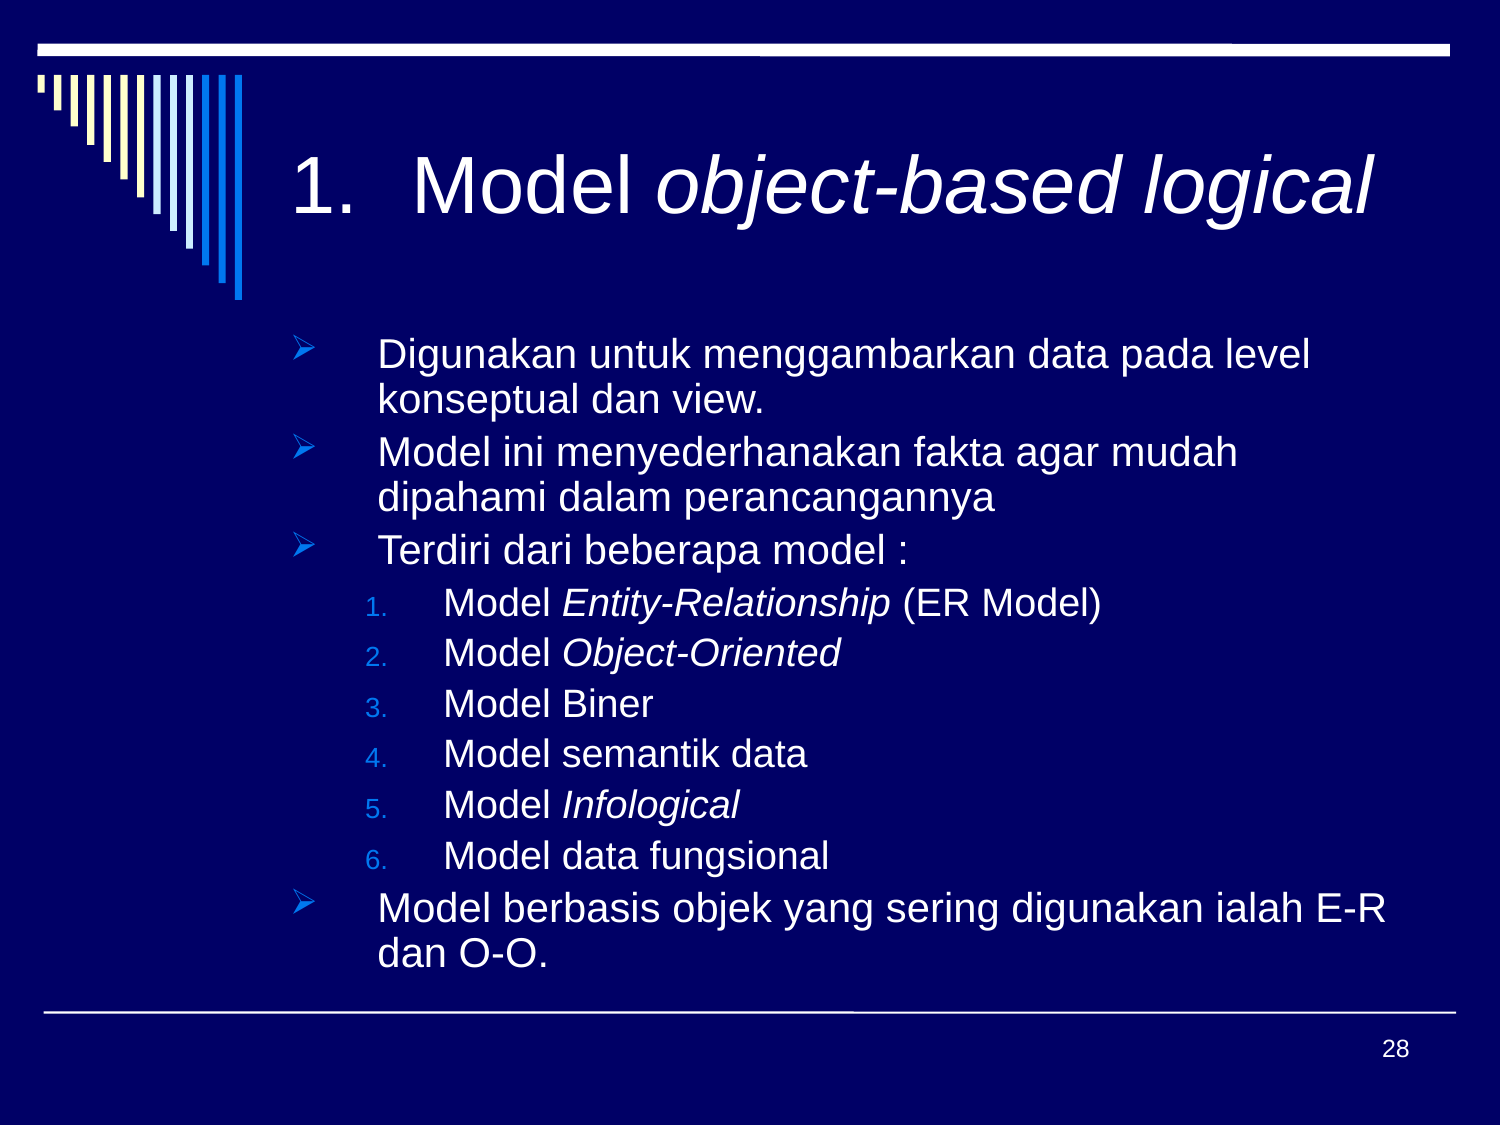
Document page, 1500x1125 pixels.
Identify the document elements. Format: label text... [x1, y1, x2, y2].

title Model object-based logical [275, 75, 1425, 288]
list Digunakan untuk menggambarkan data pada level konseptual dan view. Model ini menyederhanakan fakta agar mudah dipahami dalam perancangannya Terdiri dari beberapa model : Model Entity-Relationship (ER Model) Model Object-Oriented Model Biner Model semantik data Model Infological Model data fungsional Model berbasis objek yang sering digunakan ialah E-R dan O-O. [275, 324, 1425, 1000]
slide_number 28 [1074, 1025, 1425, 1100]
